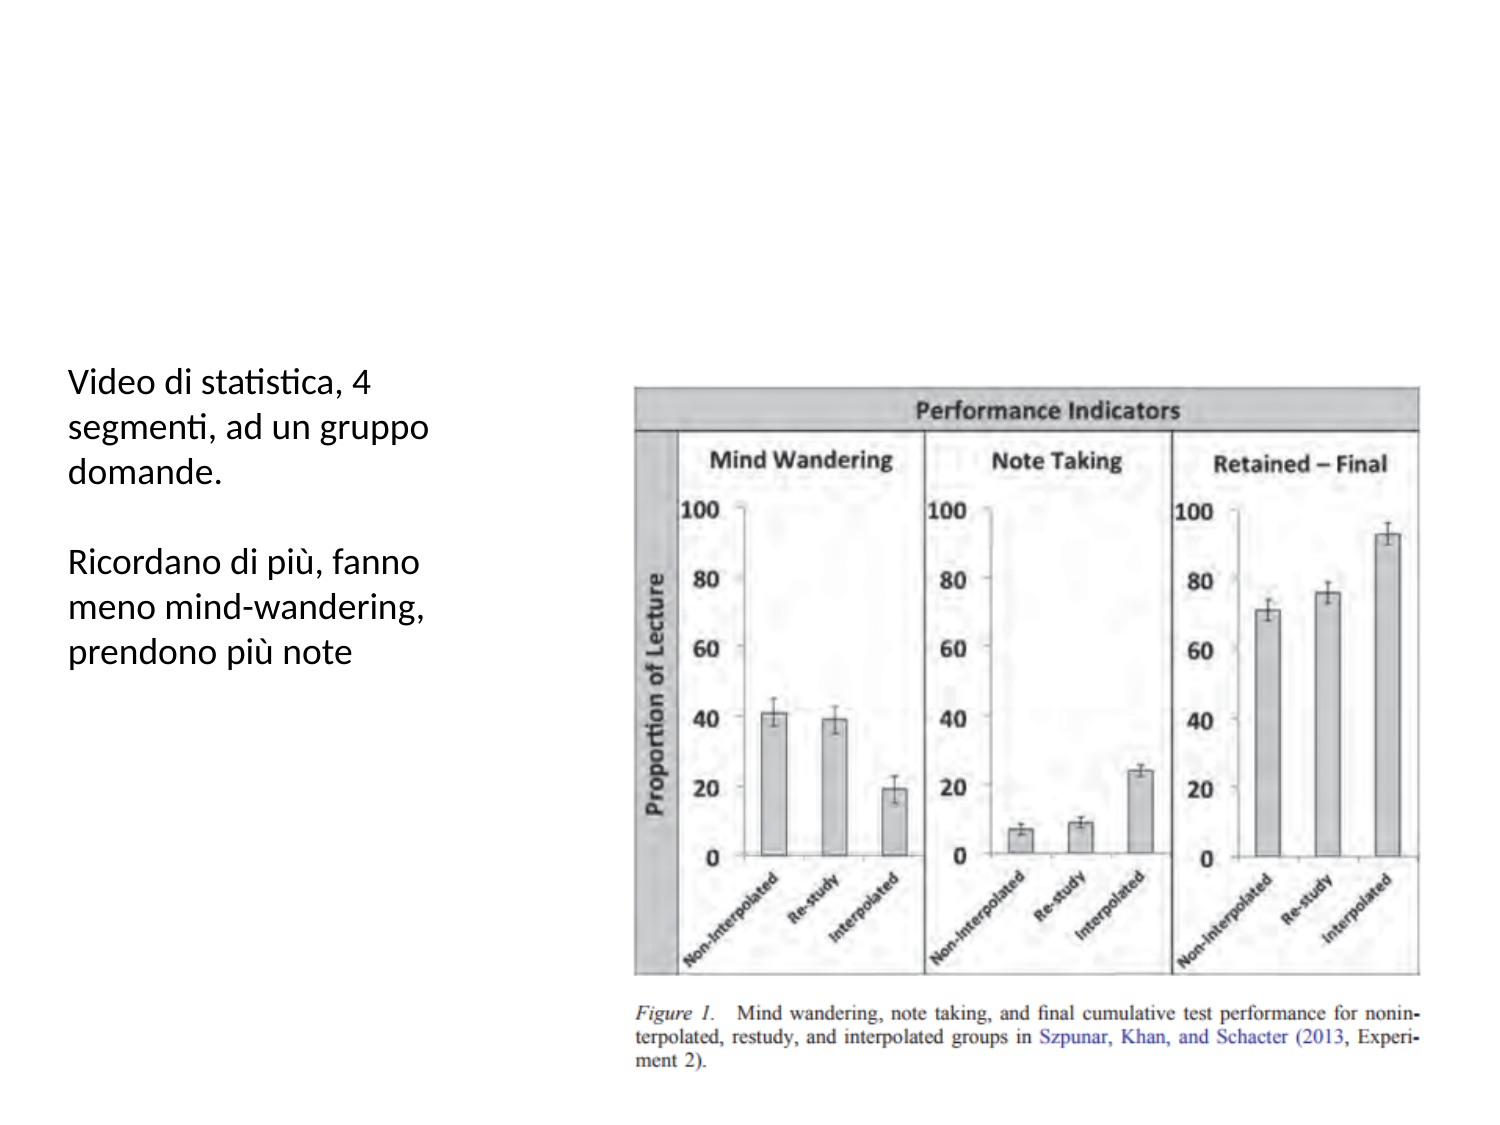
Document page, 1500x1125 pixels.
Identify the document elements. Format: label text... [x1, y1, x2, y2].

text_box Video di statistica, 4 segmenti, ad un gruppo domande. Ricordano di più, fanno meno mind-wandering, prendono più note [53, 349, 467, 680]
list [619, 361, 1449, 1100]
